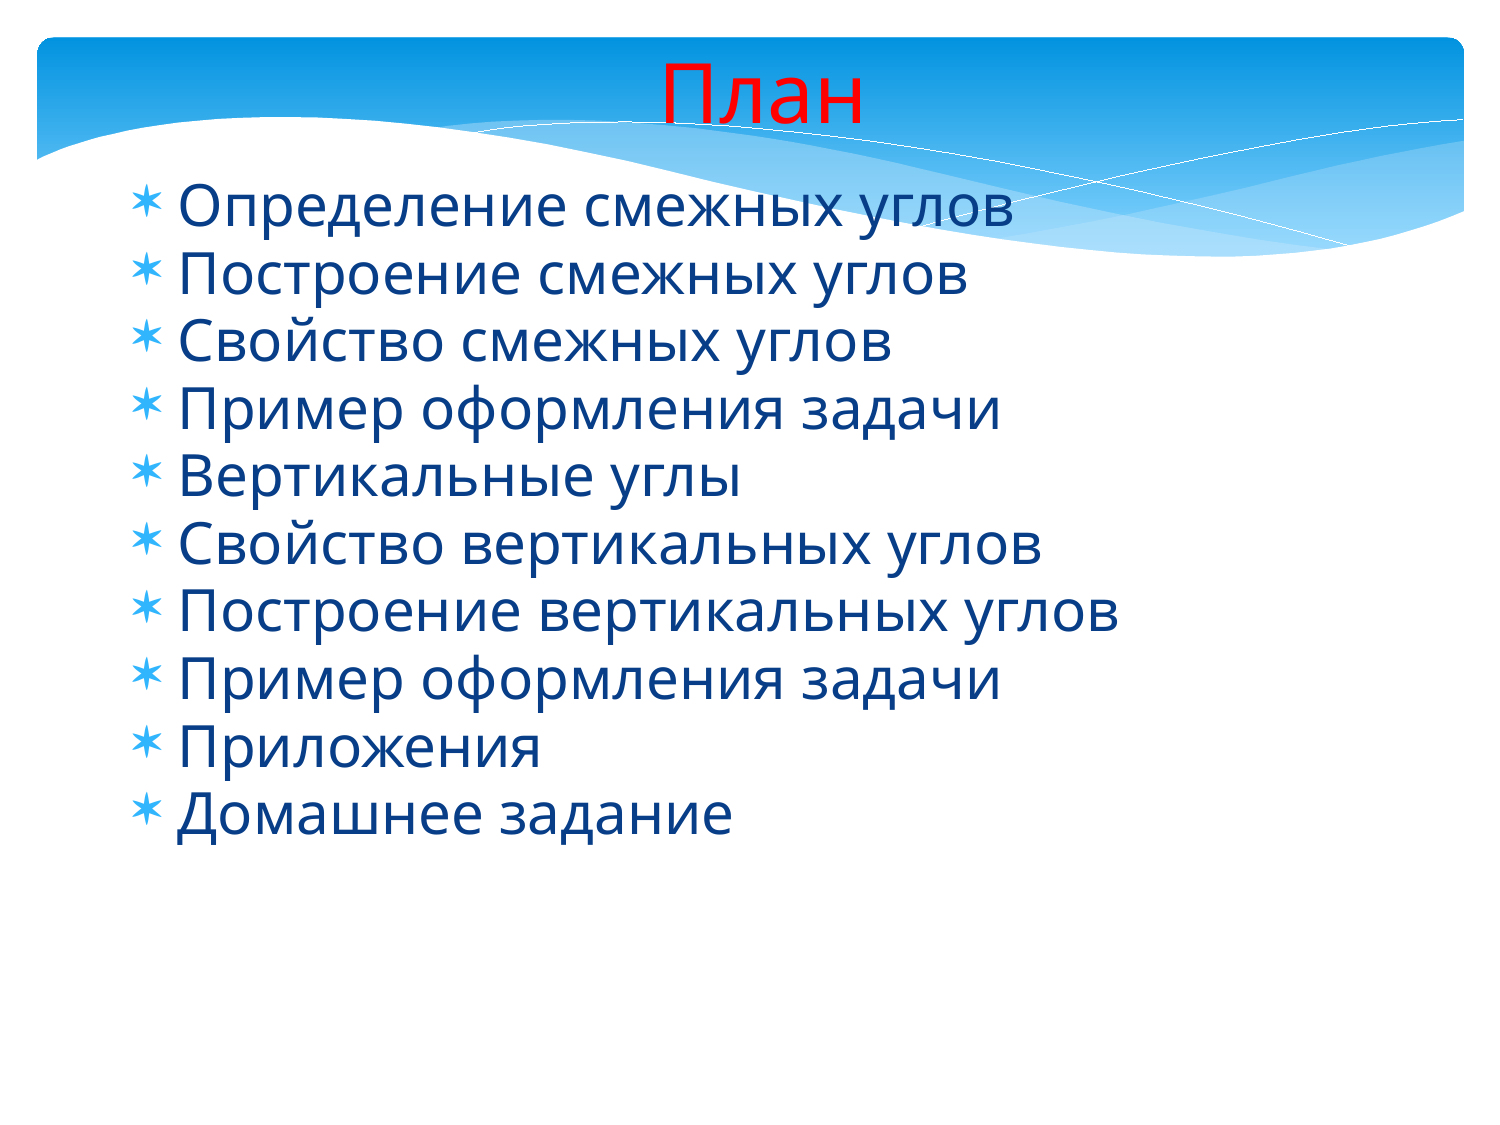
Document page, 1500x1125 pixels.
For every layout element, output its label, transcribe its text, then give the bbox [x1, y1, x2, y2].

text_box Определение смежных углов Построение смежных углов Свойство смежных углов Пример оформления задачи Вертикальные углы Свойство вертикальных углов Построение вертикальных углов Пример оформления задачи Приложения Домашнее задание [117, 174, 1381, 926]
text_box План [199, 33, 1327, 158]
